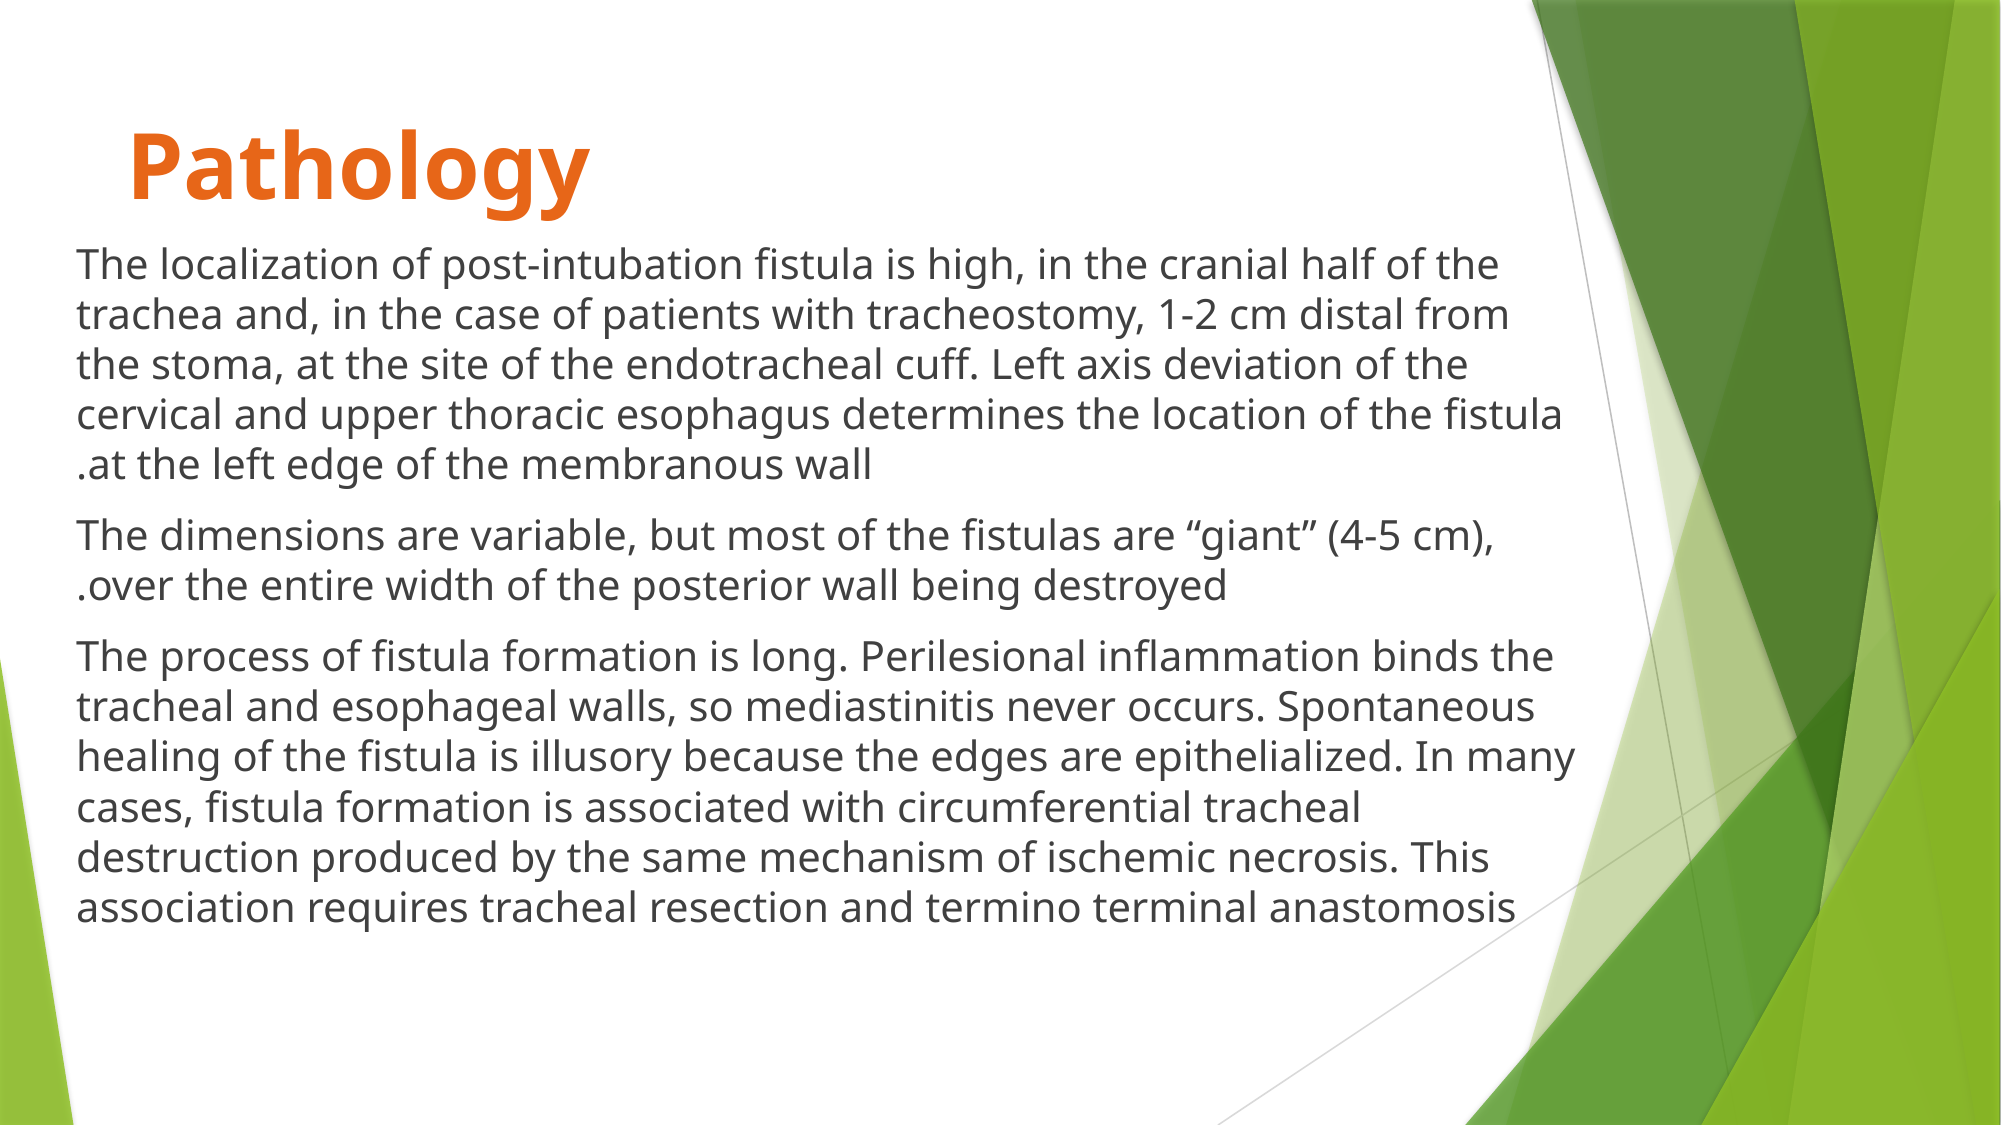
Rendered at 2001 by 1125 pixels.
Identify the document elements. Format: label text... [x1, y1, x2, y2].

list The localization of post-intubation fistula is high, in the cranial half of the trachea and, in the case of patients with tracheostomy, 1-2 cm distal from the stoma, at the site of the endotracheal cuff. Left axis deviation of the cervical and upper thoracic esophagus determines the location of the fistula at the left edge of the membranous wall. The dimensions are variable, but most of the fistulas are “giant” (4-5 cm), over the entire width of the posterior wall being destroyed. The process of fistula formation is long. Perilesional inflammation binds the tracheal and esophageal walls, so mediastinitis never occurs. Spontaneous healing of the fistula is illusory because the edges are epithelialized. In many cases, fistula formation is associated with circumferential tracheal destruction produced by the same mechanism of ischemic necrosis. This association requires tracheal resection and termino terminal anastomosis [61, 230, 1600, 1055]
title Pathology [111, 99, 1522, 230]
